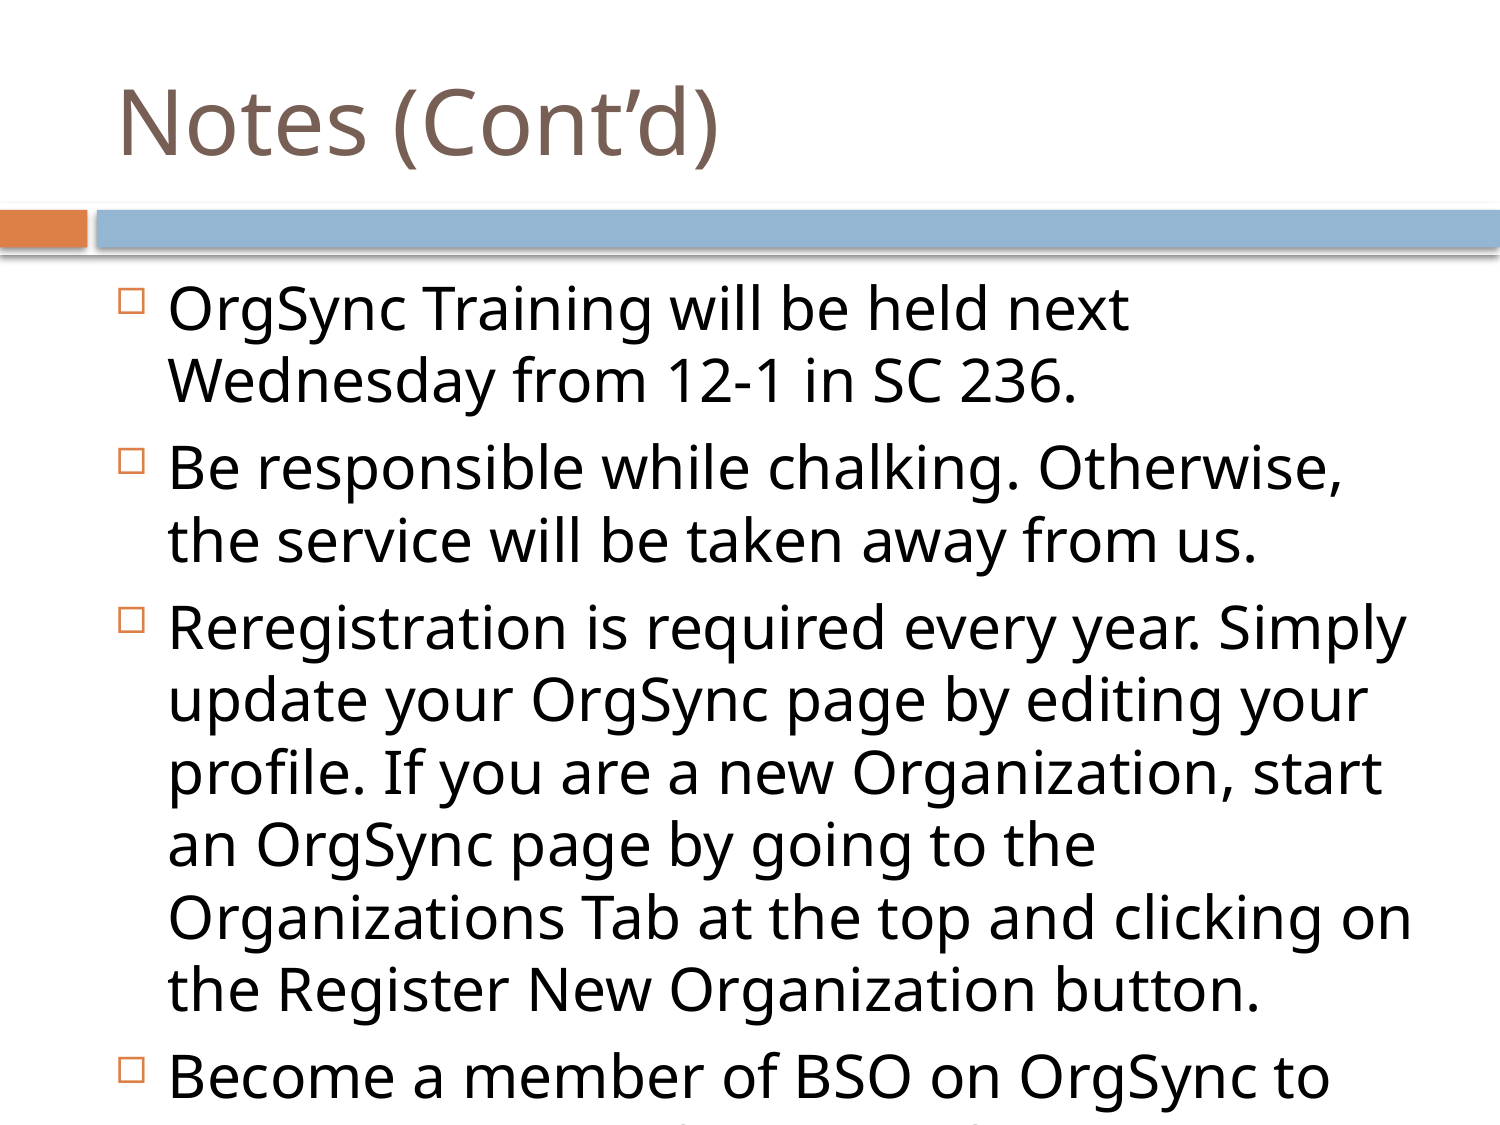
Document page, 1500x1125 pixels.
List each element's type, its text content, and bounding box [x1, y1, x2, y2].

list OrgSync Training will be held next Wednesday from 12-1 in SC 236. Be responsible while chalking. Otherwise, the service will be taken away from us. Reregistration is required every year. Simply update your OrgSync page by editing your profile. If you are a new Organization, start an OrgSync page by going to the Organizations Tab at the top and clicking on the Register New Organization button. Become a member of BSO on OrgSync to receive email notifications of important announcements and reminders for our meetings! [100, 262, 1439, 1001]
title Notes (Cont’d) [100, 37, 1439, 201]
